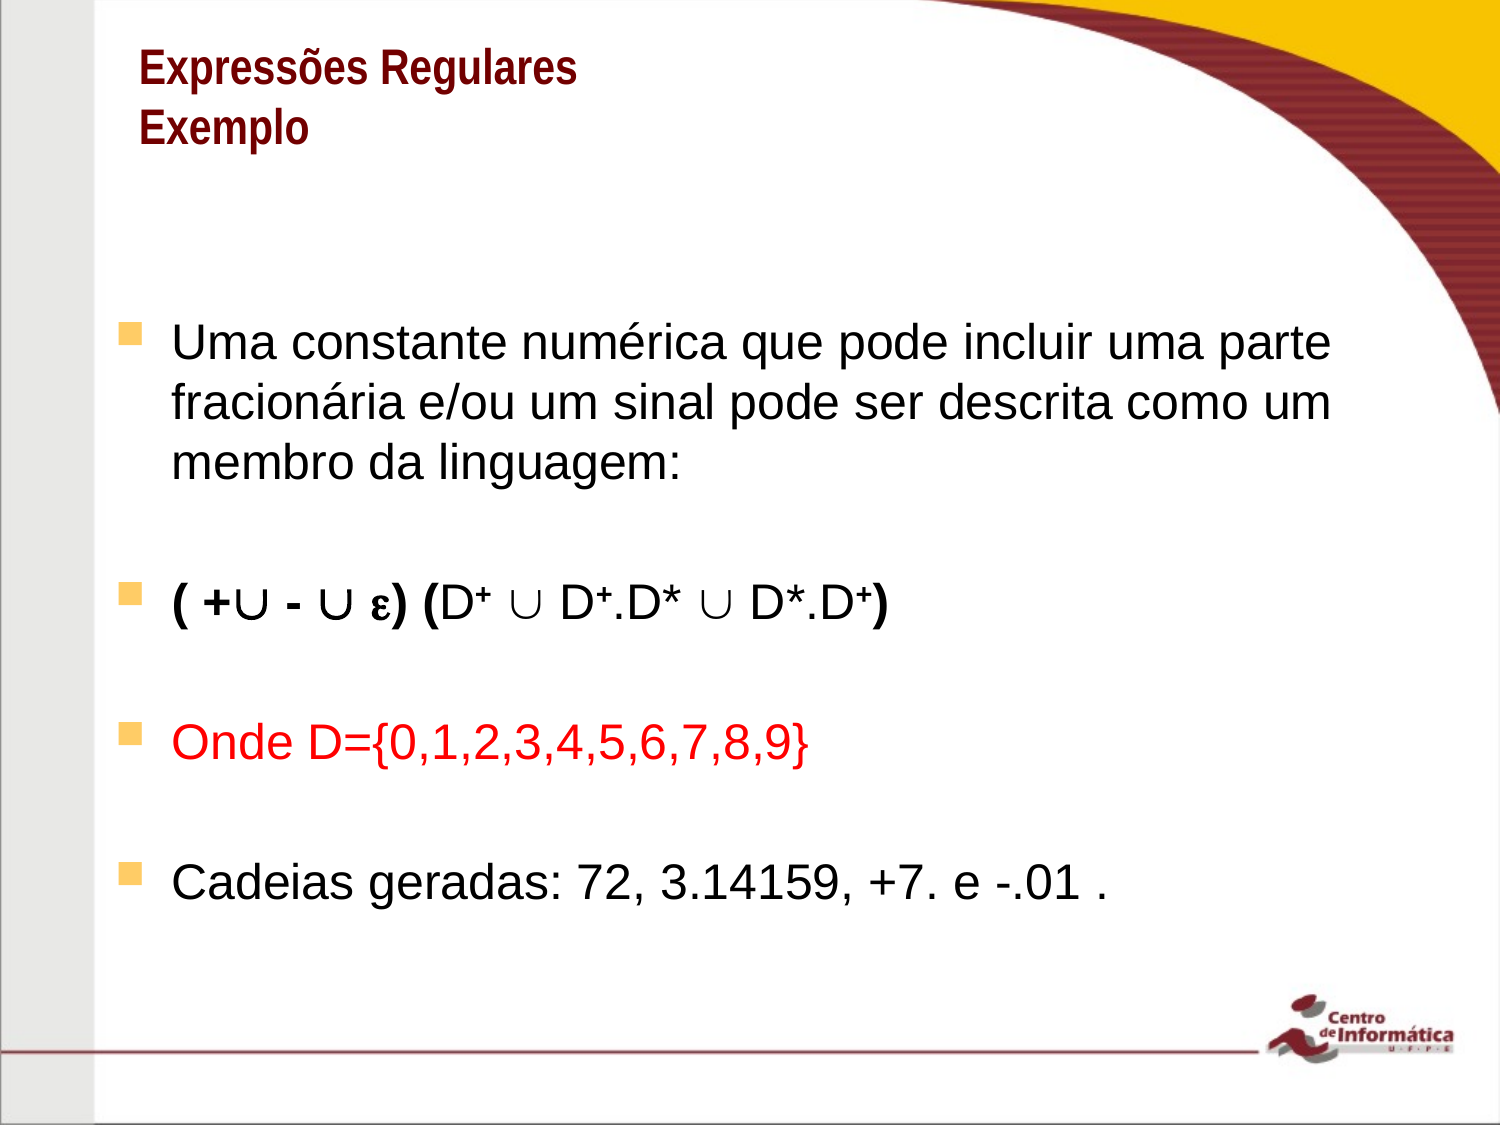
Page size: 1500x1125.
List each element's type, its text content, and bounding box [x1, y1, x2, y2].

picture [0, 0, 1500, 1125]
title Expressões Regulares Exemplo [123, 30, 1319, 219]
list Uma constante numérica que pode incluir uma parte fracionária e/ou um sinal pode ser descrita como um membro da linguagem: ( + -  ) (D+  D+.D*  D*.D+) Onde D={0,1,2,3,4,5,6,7,8,9} Cadeias geradas: 72, 3.14159, +7. e -.01 . [100, 231, 1400, 1106]
